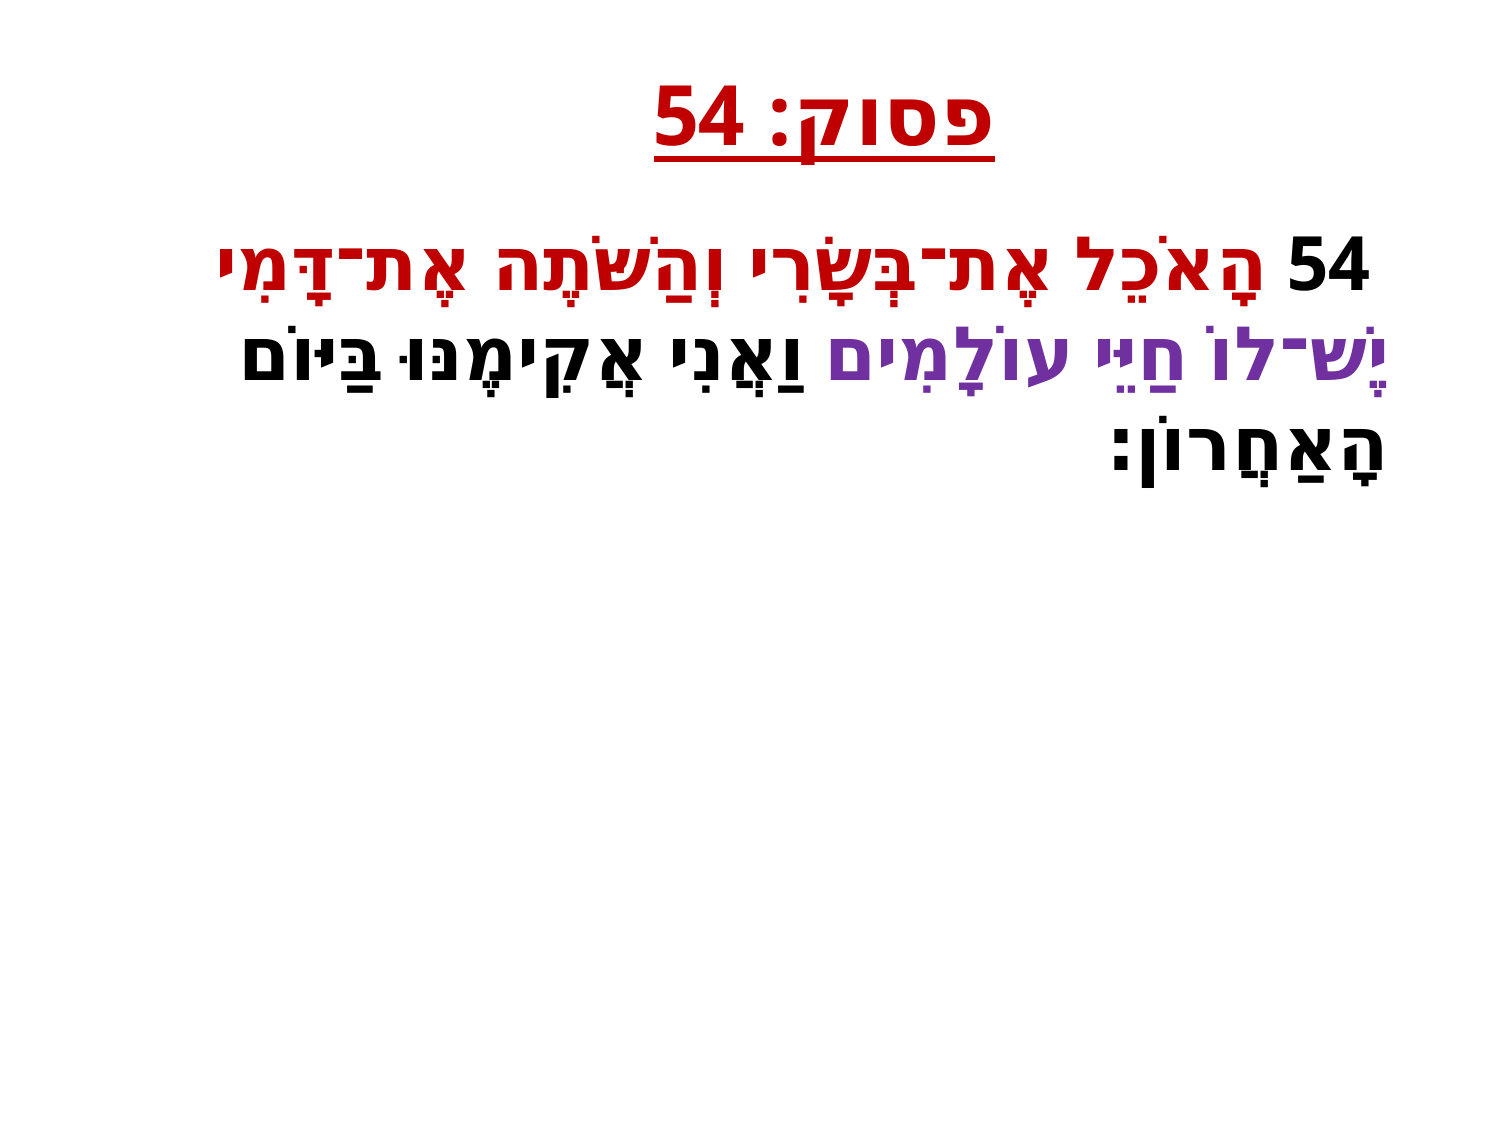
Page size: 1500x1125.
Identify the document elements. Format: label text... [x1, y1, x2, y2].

text_box 54 הָאֹכֵל אֶת־בְּשָׂרִי וְהַשֹּׁתֶה אֶת־דָּמִי יֶשׁ־לוֹ חַיֵּי עוֹלָמִים וַאֲנִי אֲקִימֶנּוּ בַּיּוֹם הָאַחֲרוֹן׃ [81, 208, 1405, 493]
text_box פסוק: 54 [383, 54, 1010, 170]
